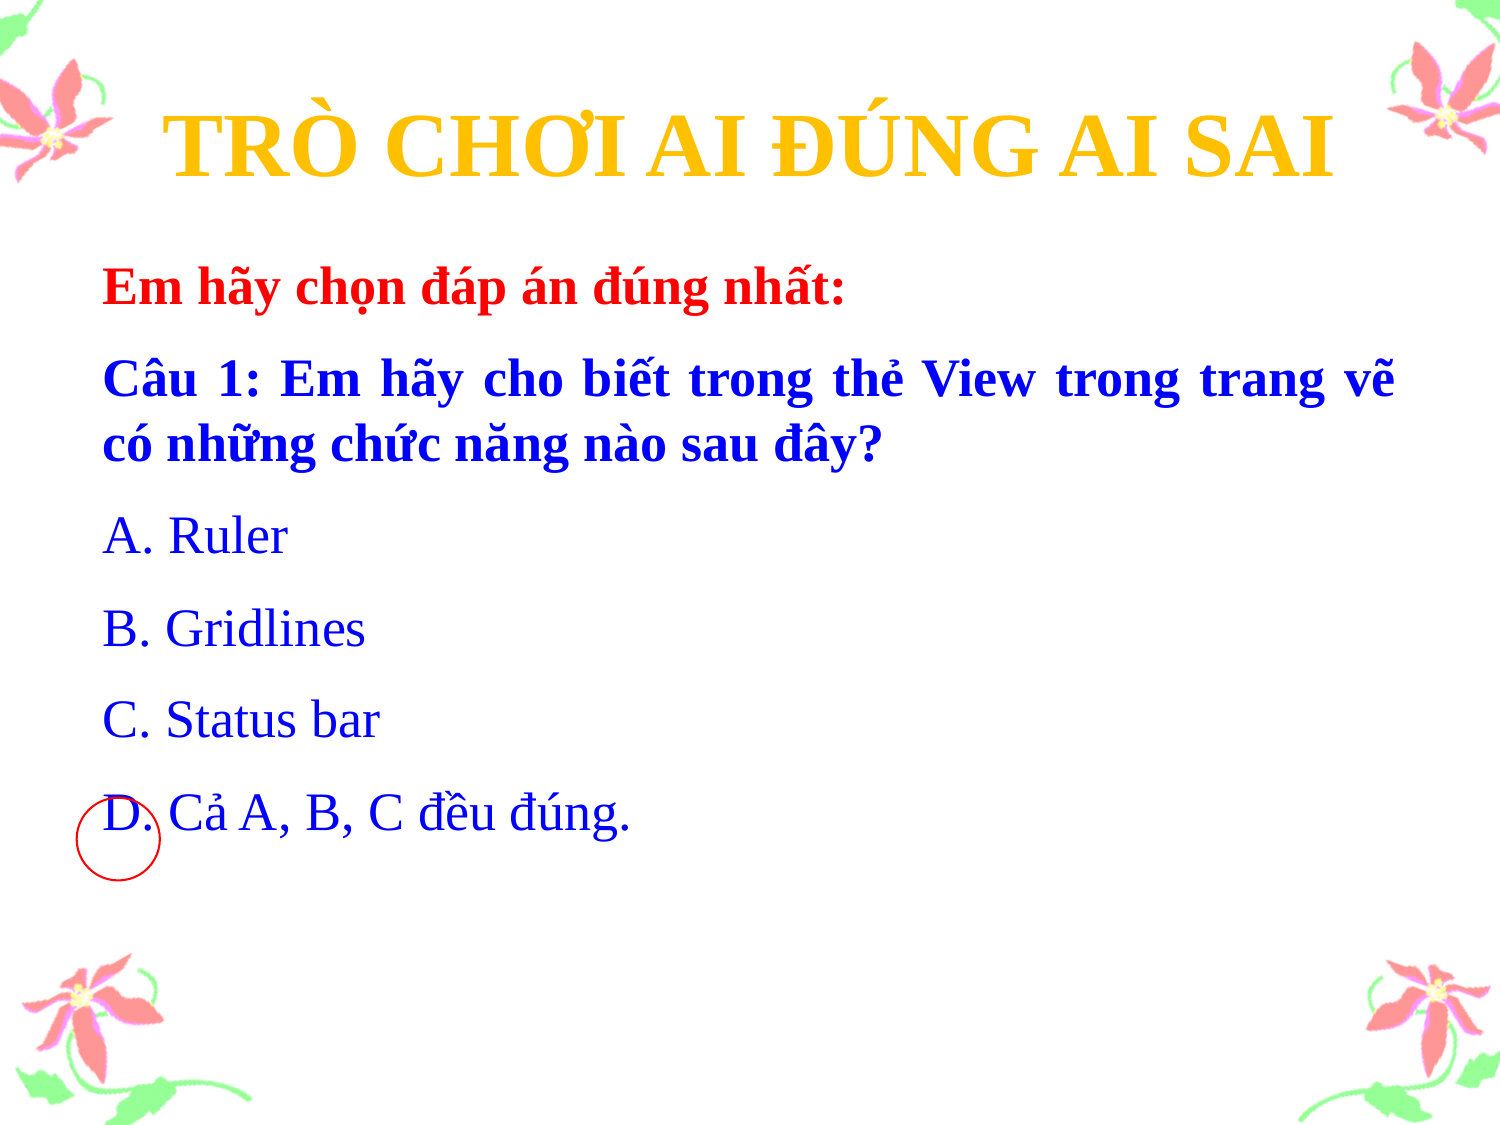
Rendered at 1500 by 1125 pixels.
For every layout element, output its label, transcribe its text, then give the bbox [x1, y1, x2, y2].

text_box [75, 796, 161, 882]
text_box Em hãy chọn đáp án đúng nhất: Câu 1: Em hãy cho biết trong thẻ View trong trang vẽ có những chức năng nào sau đây? A. Ruler B. Gridlines C. Status bar D. Cả A, B, C đều đúng. [87, 243, 1413, 849]
picture [1322, 961, 1497, 1125]
picture [0, 0, 114, 171]
picture [22, 959, 218, 1125]
text_box TRÒ CHƠI AI ĐÚNG AI SAI [147, 77, 1353, 203]
picture [1379, 0, 1500, 145]
